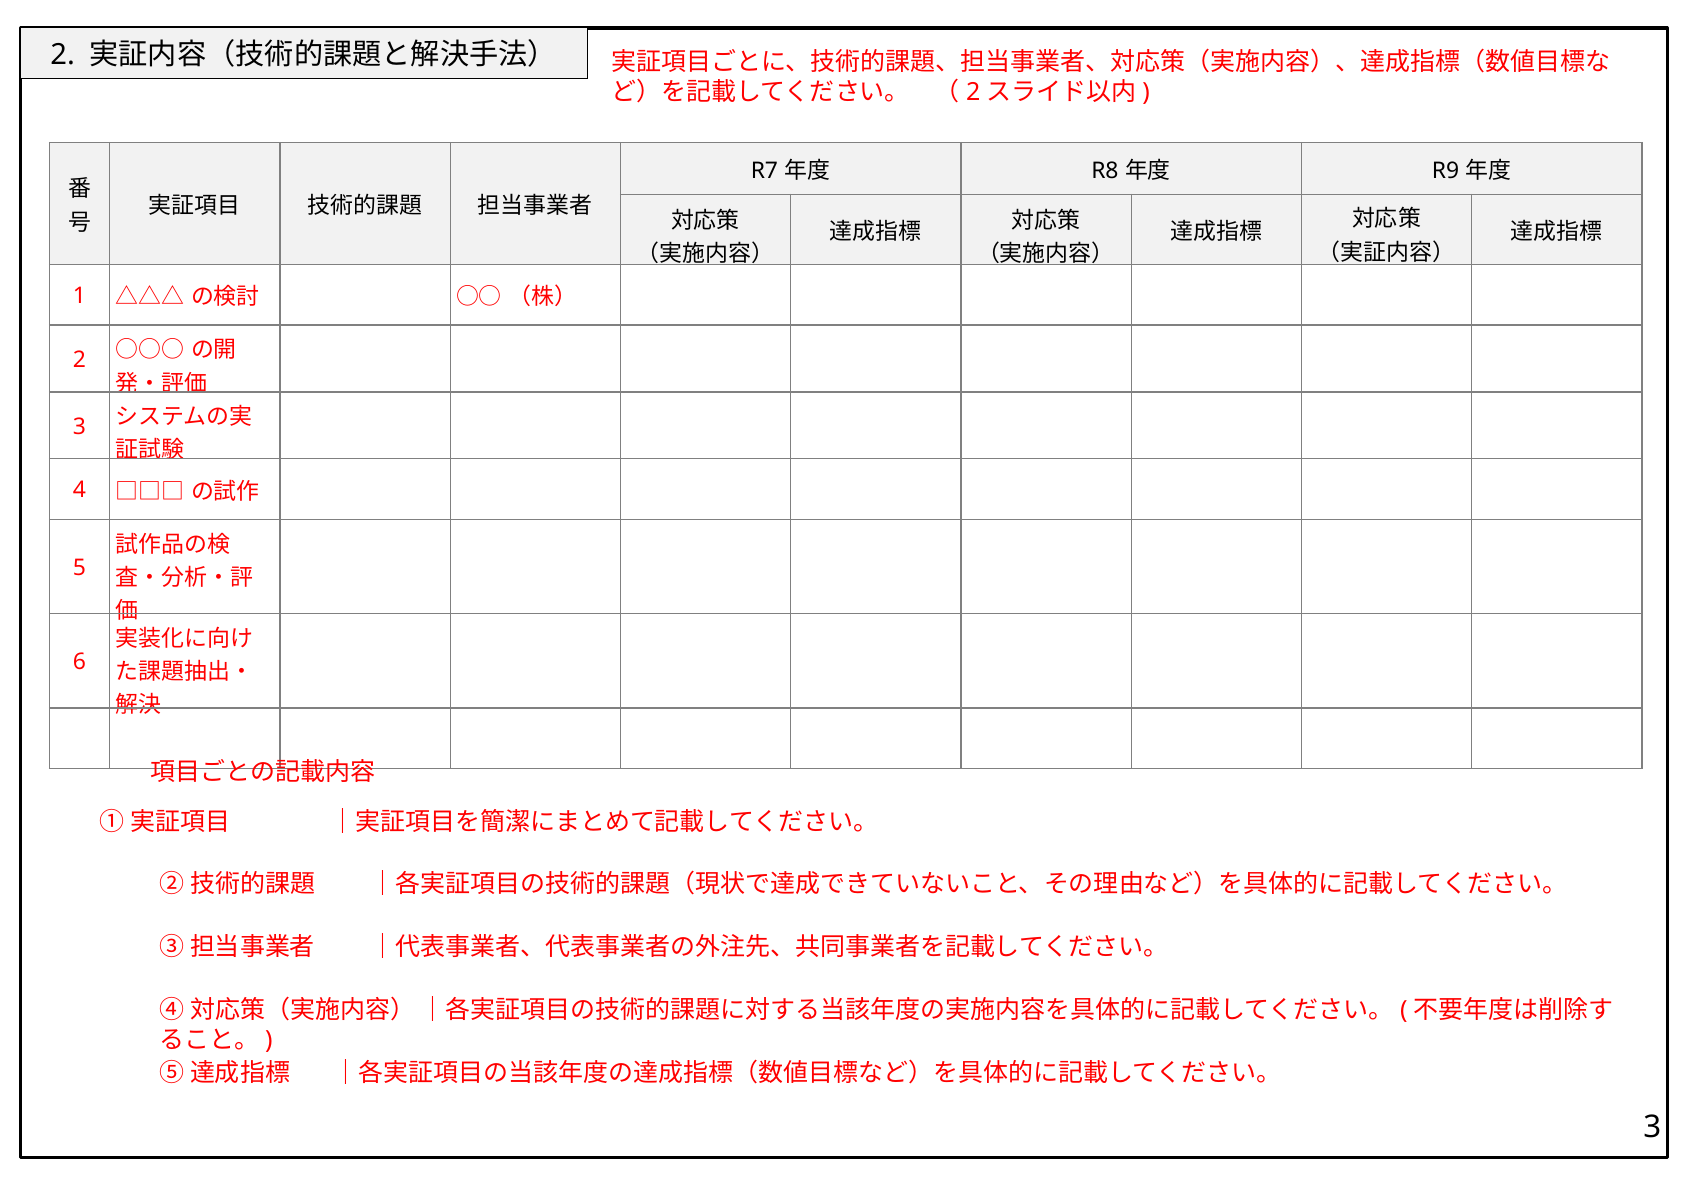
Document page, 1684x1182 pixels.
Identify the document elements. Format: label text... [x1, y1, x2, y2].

table_cell [962, 459, 1131, 519]
table_cell 対応策 （実証内容） [1302, 195, 1471, 264]
table_cell [1472, 459, 1641, 519]
table_cell [962, 326, 1131, 391]
table_header 技術的課題 [281, 143, 450, 264]
table_cell □□□の試作 [110, 459, 279, 519]
table_cell [791, 393, 960, 458]
table_cell [962, 709, 1131, 768]
table_cell [791, 709, 960, 768]
table_cell 1 [50, 265, 109, 324]
table_cell システムの実証試験 [110, 393, 279, 458]
slide_number 3 [1284, 1097, 1678, 1181]
table_cell [621, 459, 790, 519]
table_cell [1472, 265, 1641, 324]
table_cell [1132, 709, 1301, 768]
table_cell [1302, 326, 1471, 391]
table_cell ○○（株） [451, 265, 620, 324]
table_cell [962, 393, 1131, 458]
table_cell [1132, 326, 1301, 391]
text_box ⑤達成指標 ｜各実証項目の当該年度の達成指標（数値目標など）を具体的に記載してください。 [144, 1061, 1292, 1094]
table_header 番号 [50, 143, 109, 264]
table_cell [281, 459, 450, 519]
table_cell [451, 326, 620, 391]
table_cell [50, 709, 109, 768]
table_cell [1472, 614, 1641, 707]
table_cell [1302, 459, 1471, 519]
table_cell [281, 614, 450, 707]
table_cell [1302, 393, 1471, 458]
table_cell [791, 265, 960, 324]
table_cell 6 [50, 614, 109, 707]
table_cell [1472, 326, 1641, 391]
table_cell [621, 265, 790, 324]
table_cell [791, 326, 960, 391]
table_cell ○○○の開発・評価 [110, 326, 279, 391]
table_cell [110, 709, 279, 768]
table_cell 対応策 （実施内容） [621, 195, 790, 264]
text_box 項目ごとの記載内容 [136, 748, 391, 794]
table_cell [791, 459, 960, 519]
table_cell [1132, 265, 1301, 324]
table_cell [621, 614, 790, 707]
table_cell [451, 393, 620, 458]
table_cell [1302, 709, 1471, 768]
table_cell △△△の検討 [110, 265, 279, 324]
table_cell [281, 326, 450, 391]
table_cell [1472, 520, 1641, 613]
table_cell [1132, 393, 1301, 458]
table_header R9年度 [1302, 143, 1641, 194]
table_cell [621, 520, 790, 613]
table_cell [962, 265, 1131, 324]
table_cell [1472, 393, 1641, 458]
table_cell [1132, 614, 1301, 707]
text_box ④対応策（実施内容） ｜各実証項目の技術的課題に対する当該年度の実施内容を具体的に記載してください。(不要年度は削除すること。) [144, 986, 1631, 1061]
table_cell 実装化に向けた課題抽出・解決 [110, 614, 279, 707]
table_cell [281, 393, 450, 458]
text_box 2. 実証内容（技術的課題と解決手法） [20, 27, 588, 79]
table_cell [621, 393, 790, 458]
table_cell 達成指標 [791, 195, 960, 264]
table_header R7年度 [621, 143, 960, 194]
table_cell 2 [50, 326, 109, 391]
table_cell 達成指標 [1132, 195, 1301, 264]
table_cell 4 [50, 459, 109, 519]
table_cell [1132, 520, 1301, 613]
text_box 実証項目ごとに、技術的課題、担当事業者、対応策（実施内容）、達成指標（数値目標など）を記載してください。 （2スライド以内) [596, 38, 1632, 114]
table_cell 対応策 （実施内容） [962, 195, 1131, 264]
table_header 担当事業者 [451, 143, 620, 264]
table_cell [791, 520, 960, 613]
table_cell 3 [50, 393, 109, 458]
table_cell [962, 520, 1131, 613]
table_cell [281, 265, 450, 324]
table_cell [1302, 265, 1471, 324]
table_cell [791, 614, 960, 707]
table_header 実証項目 [110, 143, 279, 264]
text_box [20, 27, 1668, 1158]
table_cell 試作品の検査・分析・評価 [110, 520, 279, 613]
text_box [11, 44, 42, 106]
table_cell [451, 459, 620, 519]
table_cell [621, 709, 790, 768]
table_header R8年度 [962, 143, 1301, 194]
text_box ③担当事業者 ｜代表事業者、代表事業者の外注先、共同事業者を記載してください。 [144, 923, 1227, 968]
table_cell [962, 614, 1131, 707]
table_cell [281, 520, 450, 613]
table_cell [451, 709, 620, 768]
table_cell [451, 520, 620, 613]
table_cell [1302, 614, 1471, 707]
table_cell [1132, 459, 1301, 519]
table_cell 5 [50, 520, 109, 613]
table_cell [1472, 709, 1641, 768]
table_cell [621, 326, 790, 391]
table_cell [451, 614, 620, 707]
text_box ②技術的課題 ｜各実証項目の技術的課題（現状で達成できていないこと、その理由など）を具体的に記載してください。 [144, 860, 1585, 906]
table_cell [281, 709, 450, 768]
text_box ①実証項目 ｜実証項目を簡潔にまとめて記載してください。 [84, 797, 894, 843]
table_cell 達成指標 [1472, 195, 1641, 264]
table_cell [1302, 520, 1471, 613]
